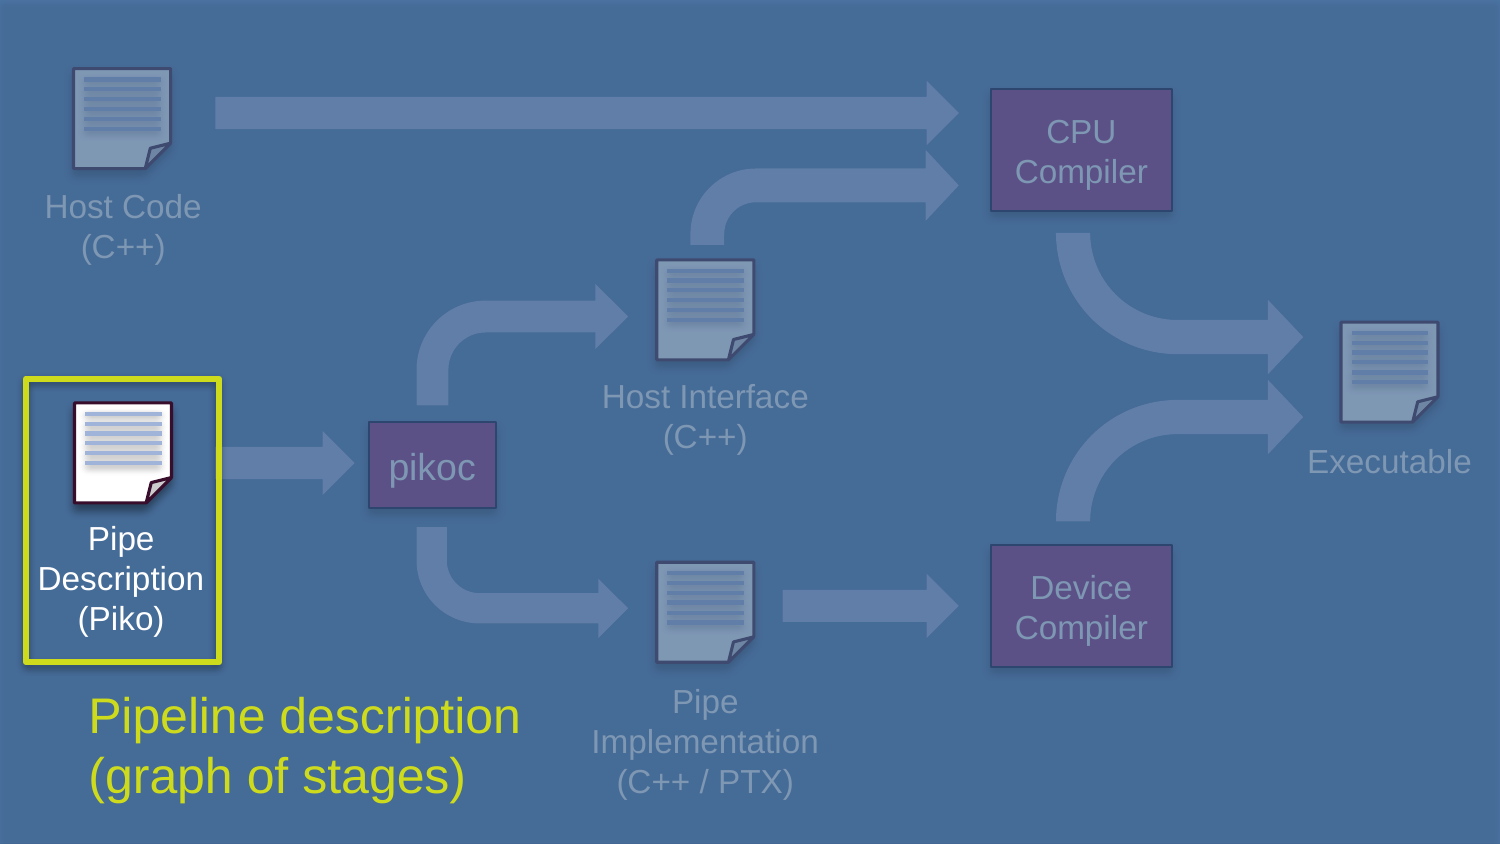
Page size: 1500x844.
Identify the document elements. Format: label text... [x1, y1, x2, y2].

text_box [25, 655, 220, 663]
text_box [25, 378, 220, 401]
text_box Pipeline description (graph of stages) [73, 675, 568, 811]
text_box [0, 0, 1500, 844]
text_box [19, 402, 224, 647]
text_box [575, 561, 836, 810]
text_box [581, 259, 830, 464]
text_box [9, 68, 237, 274]
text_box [1275, 321, 1500, 489]
